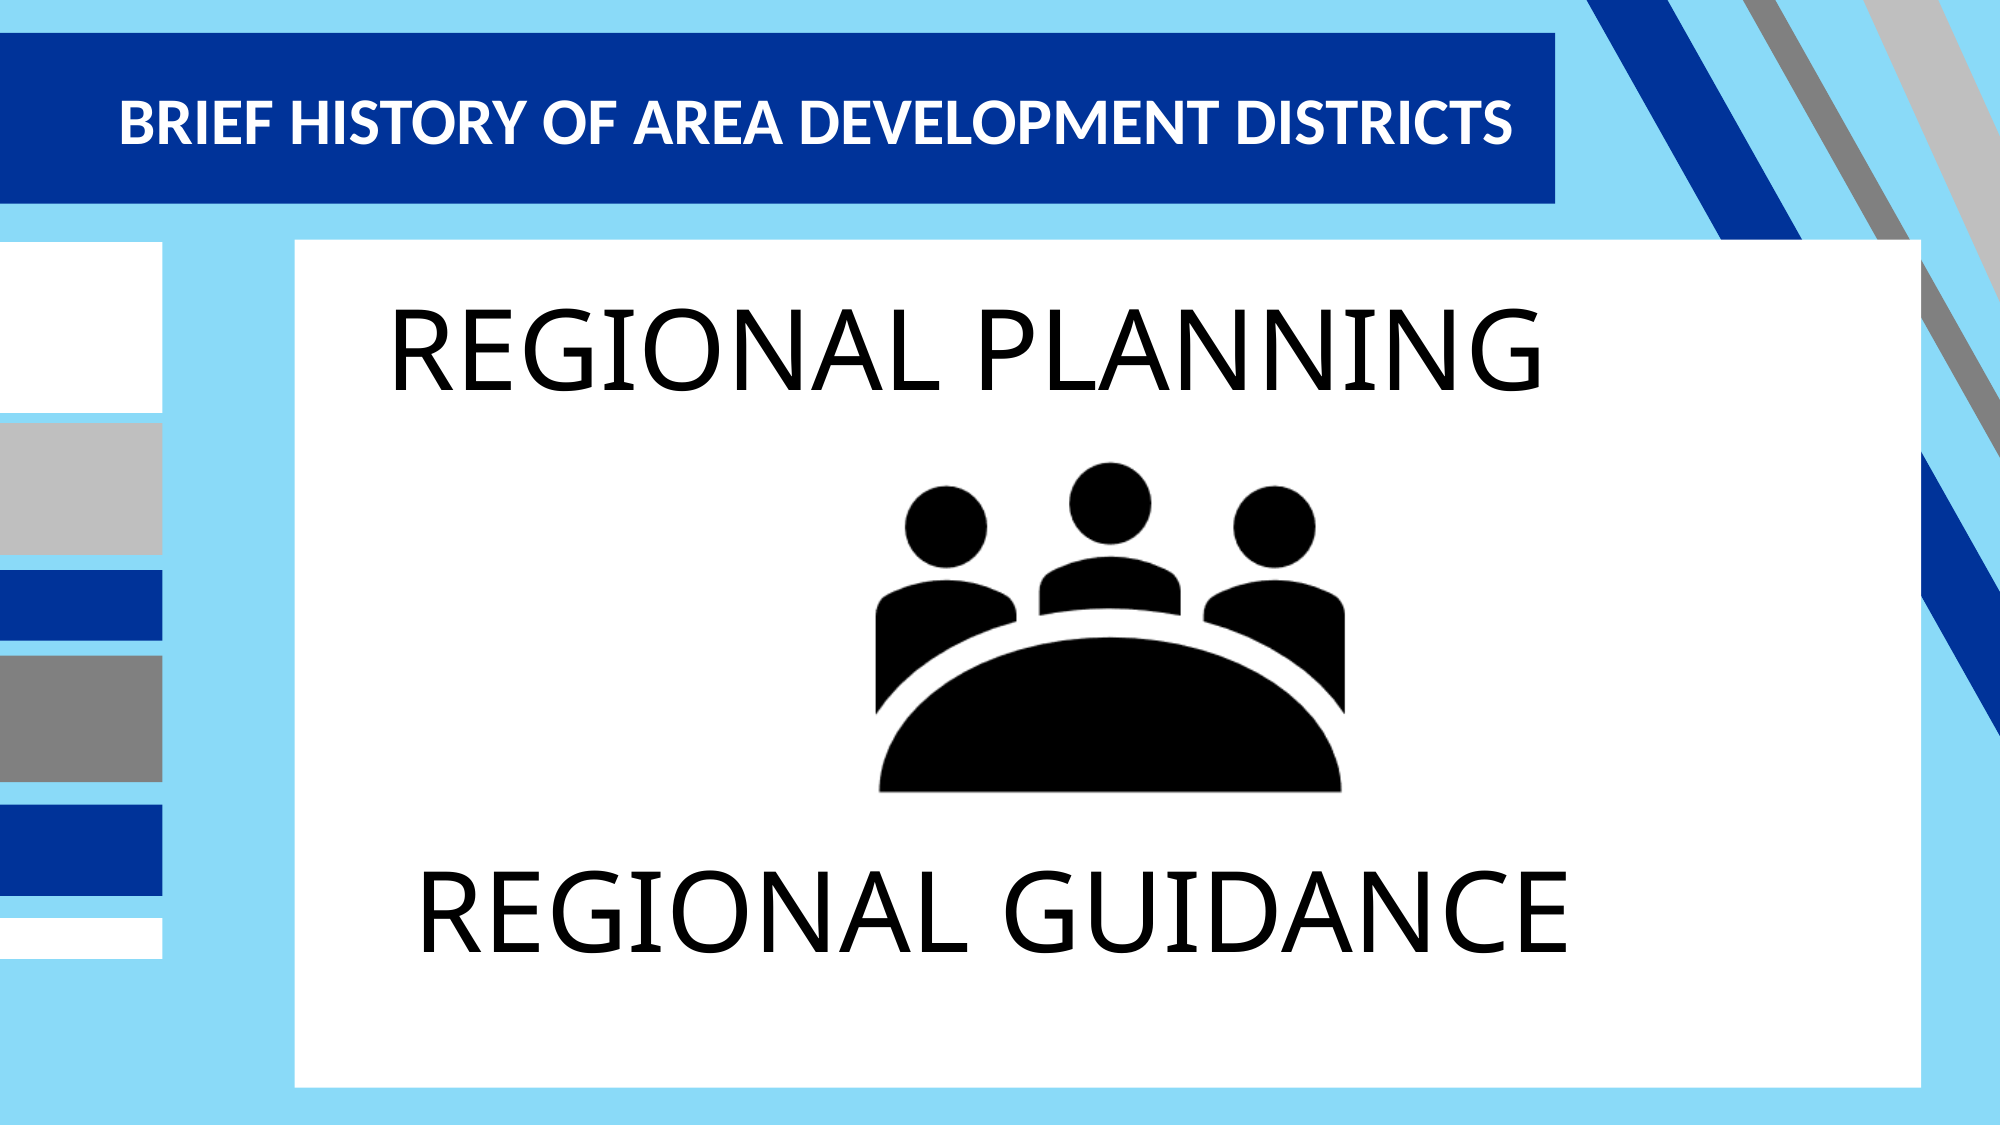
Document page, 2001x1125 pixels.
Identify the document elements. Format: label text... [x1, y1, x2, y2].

text_box REGIONAL GUIDANCE [398, 832, 1878, 983]
text_box [0, 655, 163, 783]
text_box REGIONAL PLANNING [370, 270, 1850, 421]
text_box [0, 917, 163, 960]
text_box [1862, 0, 2000, 305]
text_box [0, 32, 1556, 205]
text_box [1585, 0, 1803, 239]
text_box [1922, 451, 2000, 739]
text_box [294, 239, 1922, 1089]
text_box [0, 241, 163, 414]
picture [829, 346, 1393, 909]
text_box [1741, 0, 1911, 239]
text_box BRIEF HISTORY OF AREA DEVELOPMENT DISTRICTS [0, 70, 1530, 165]
text_box [1922, 259, 2000, 460]
text_box [0, 569, 163, 642]
text_box [0, 422, 163, 556]
text_box [0, 803, 163, 897]
